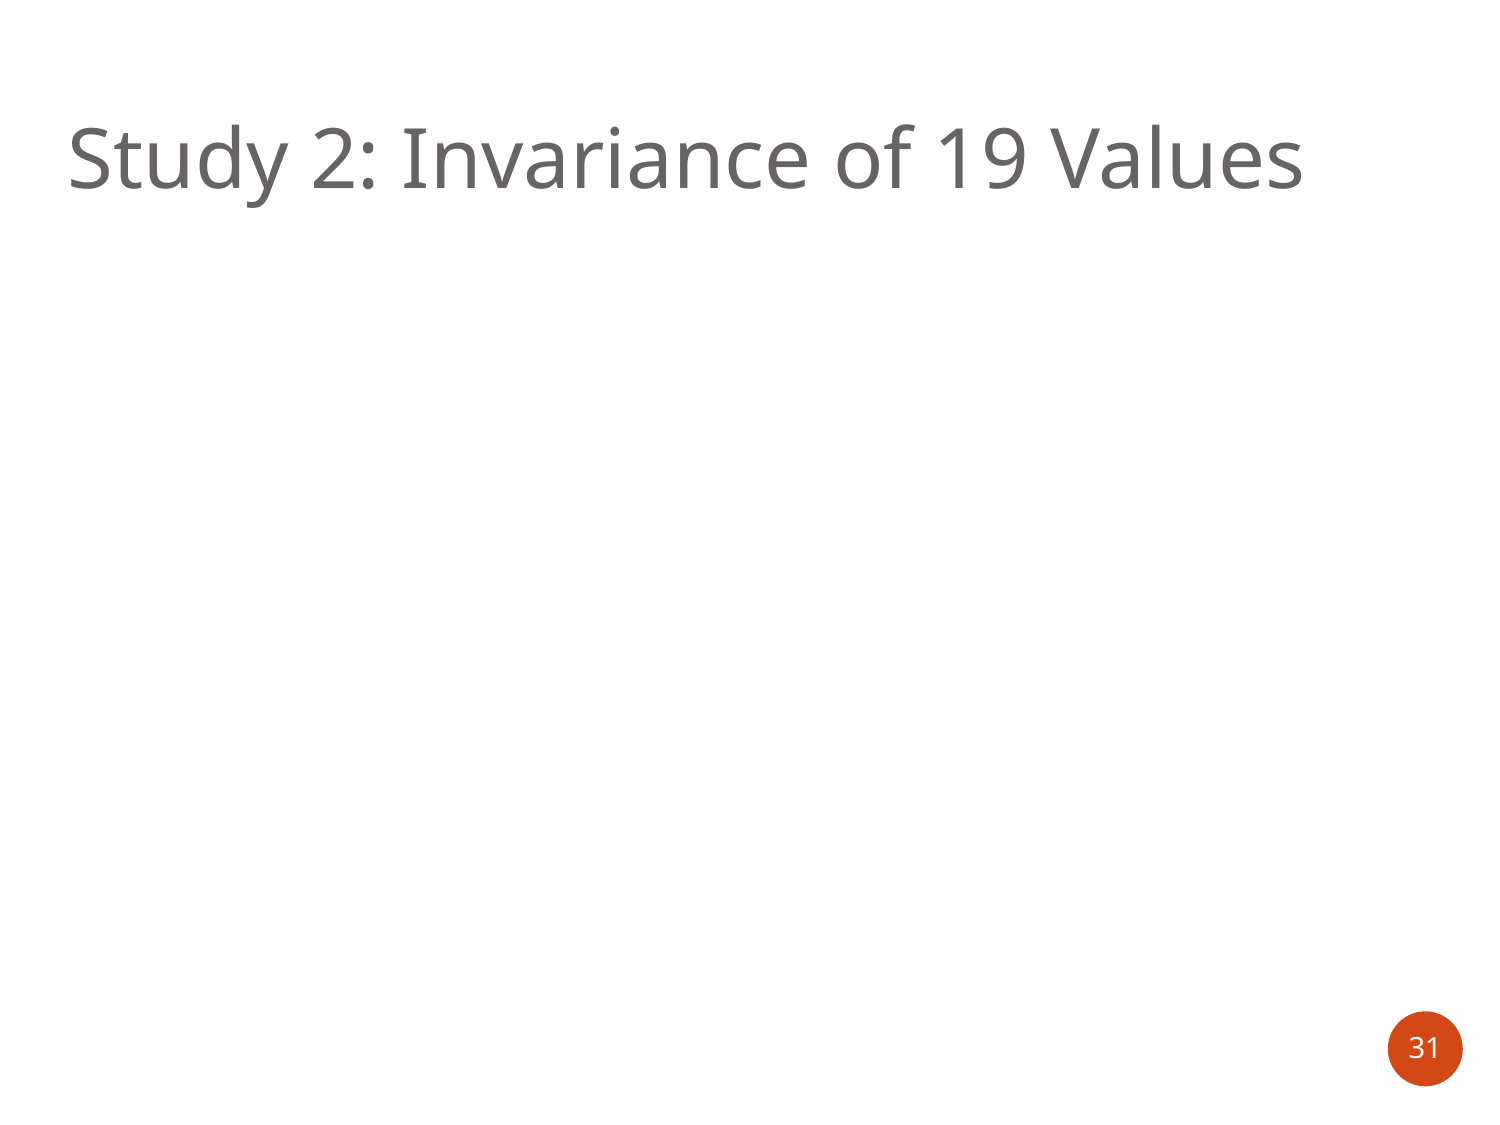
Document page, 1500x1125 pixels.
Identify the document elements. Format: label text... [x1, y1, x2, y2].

title Study 2: Invariance of 19 Values [53, 45, 1425, 220]
slide_number 31 [1387, 1011, 1463, 1087]
